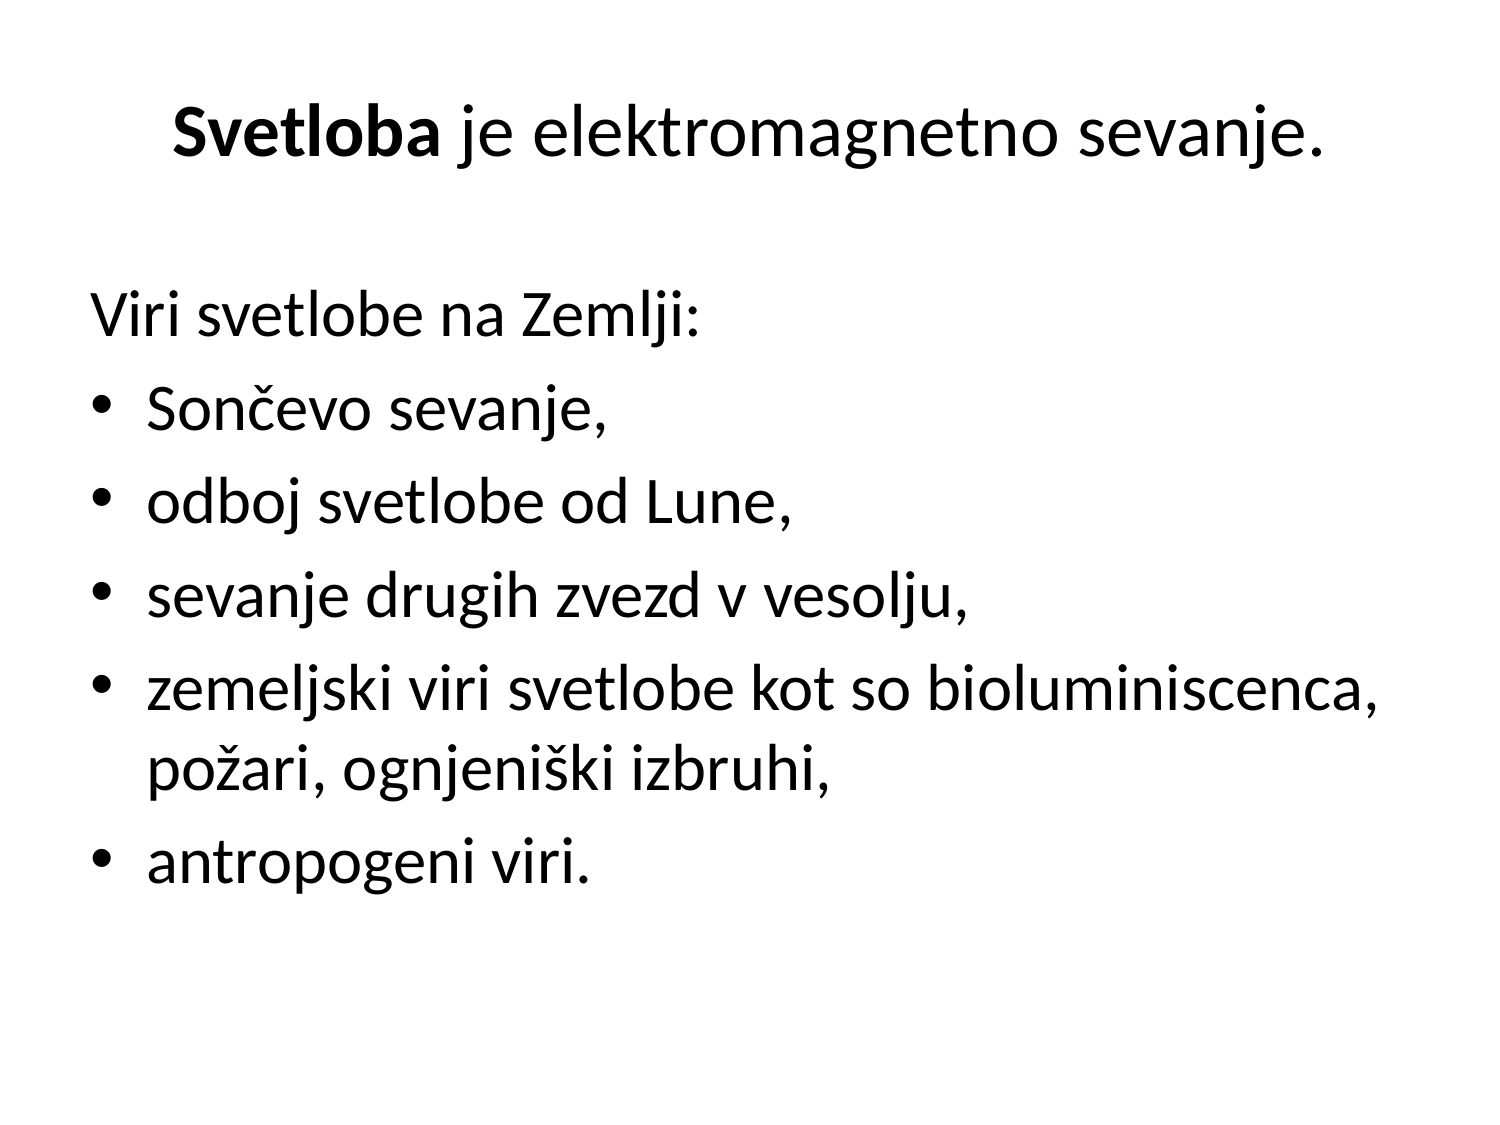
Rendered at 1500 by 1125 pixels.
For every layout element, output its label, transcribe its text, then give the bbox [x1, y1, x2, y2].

list Viri svetlobe na Zemlji: Sončevo sevanje, odboj svetlobe od Lune, sevanje drugih zvezd v vesolju, zemeljski viri svetlobe kot so bioluminiscenca, požari, ognjeniški izbruhi, antropogeni viri. [75, 262, 1425, 1005]
title Svetloba je elektromagnetno sevanje. [75, 45, 1425, 209]
